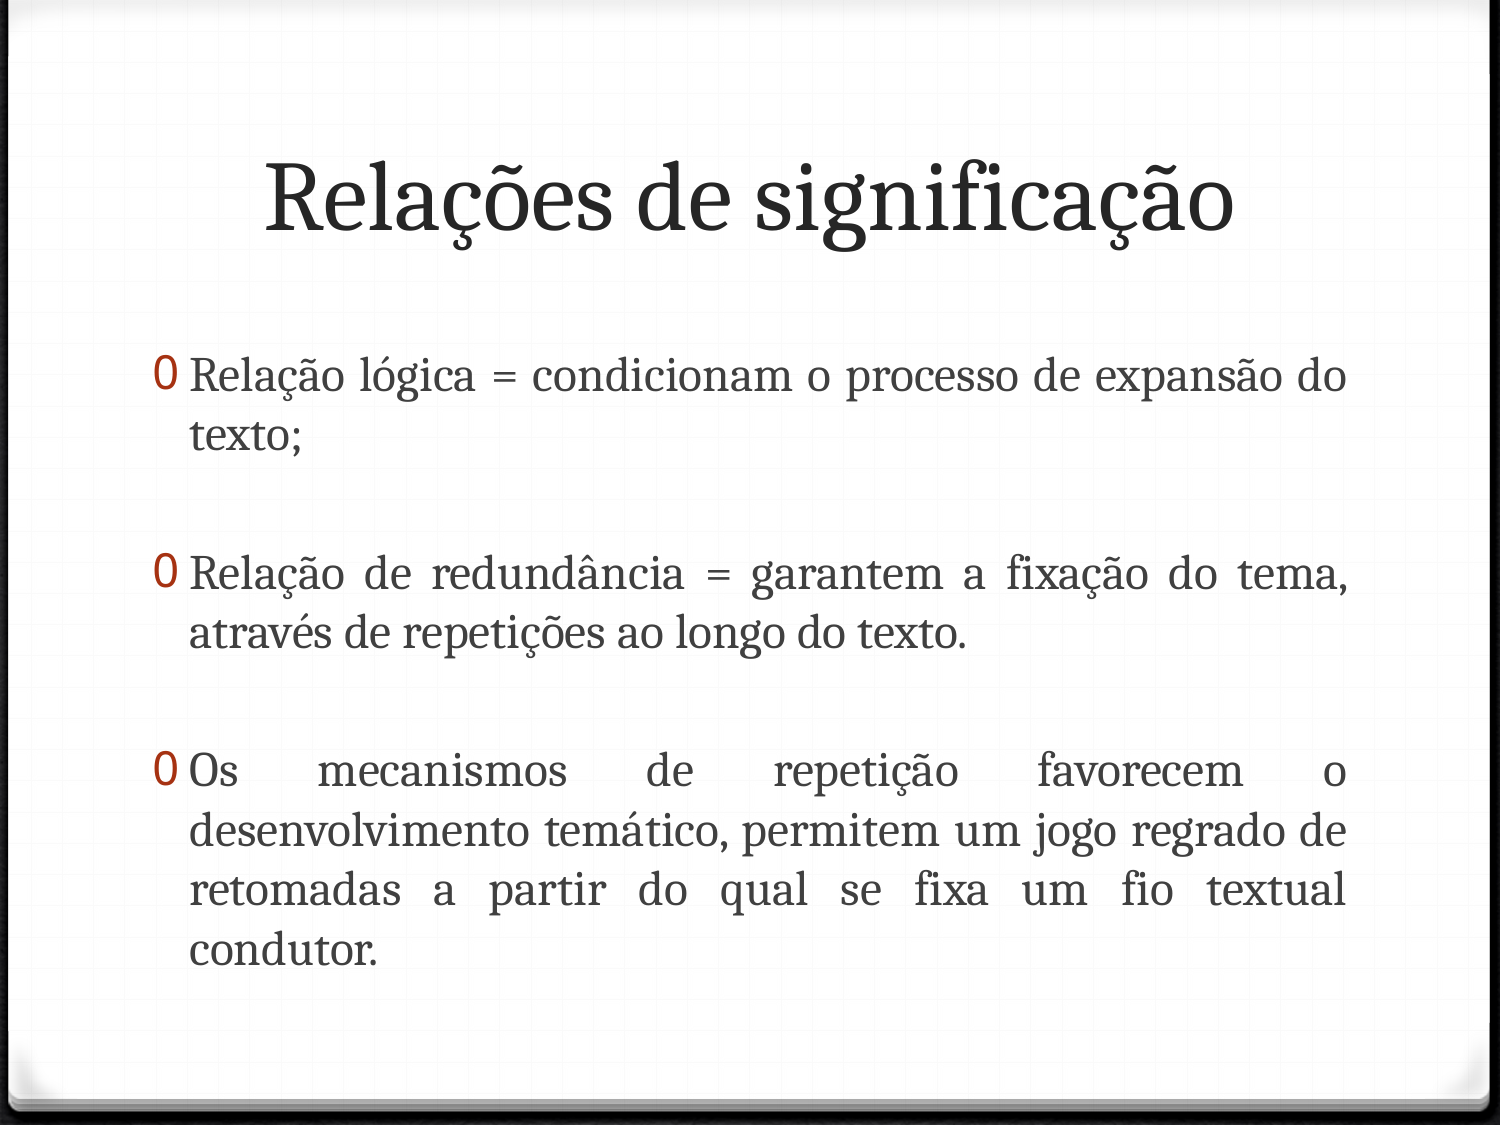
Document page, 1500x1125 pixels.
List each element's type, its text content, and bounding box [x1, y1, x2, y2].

list Relação lógica = condicionam o processo de expansão do texto; Relação de redundância = garantem a fixação do tema, através de repetições ao longo do texto. Os mecanismos de repetição favorecem o desenvolvimento temático, permitem um jogo regrado de retomadas a partir do qual se fixa um fio textual condutor. [137, 334, 1363, 983]
title Relações de significação [90, 71, 1410, 309]
picture [0, 0, 1500, 1125]
